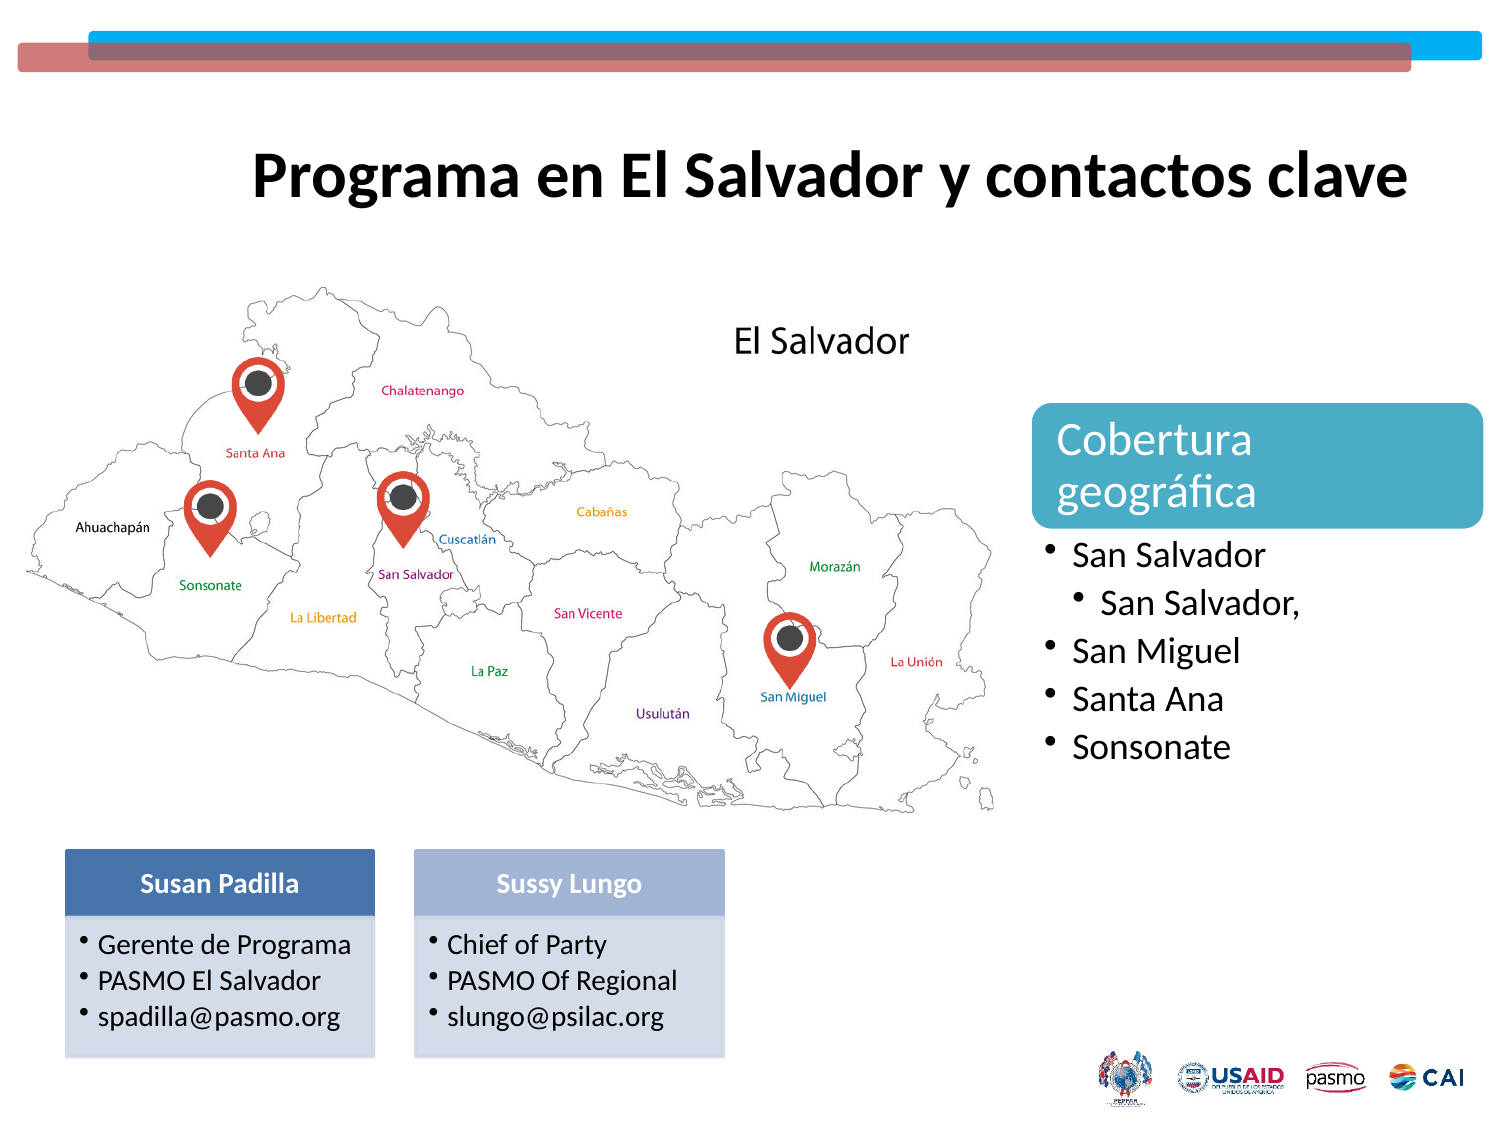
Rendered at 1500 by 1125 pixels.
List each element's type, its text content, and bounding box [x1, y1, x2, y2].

picture [25, 256, 994, 829]
title Programa en El Salvador y contactos clave [75, 110, 1425, 233]
picture [1076, 1046, 1495, 1118]
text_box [66, 818, 724, 1090]
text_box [1029, 396, 1486, 1000]
